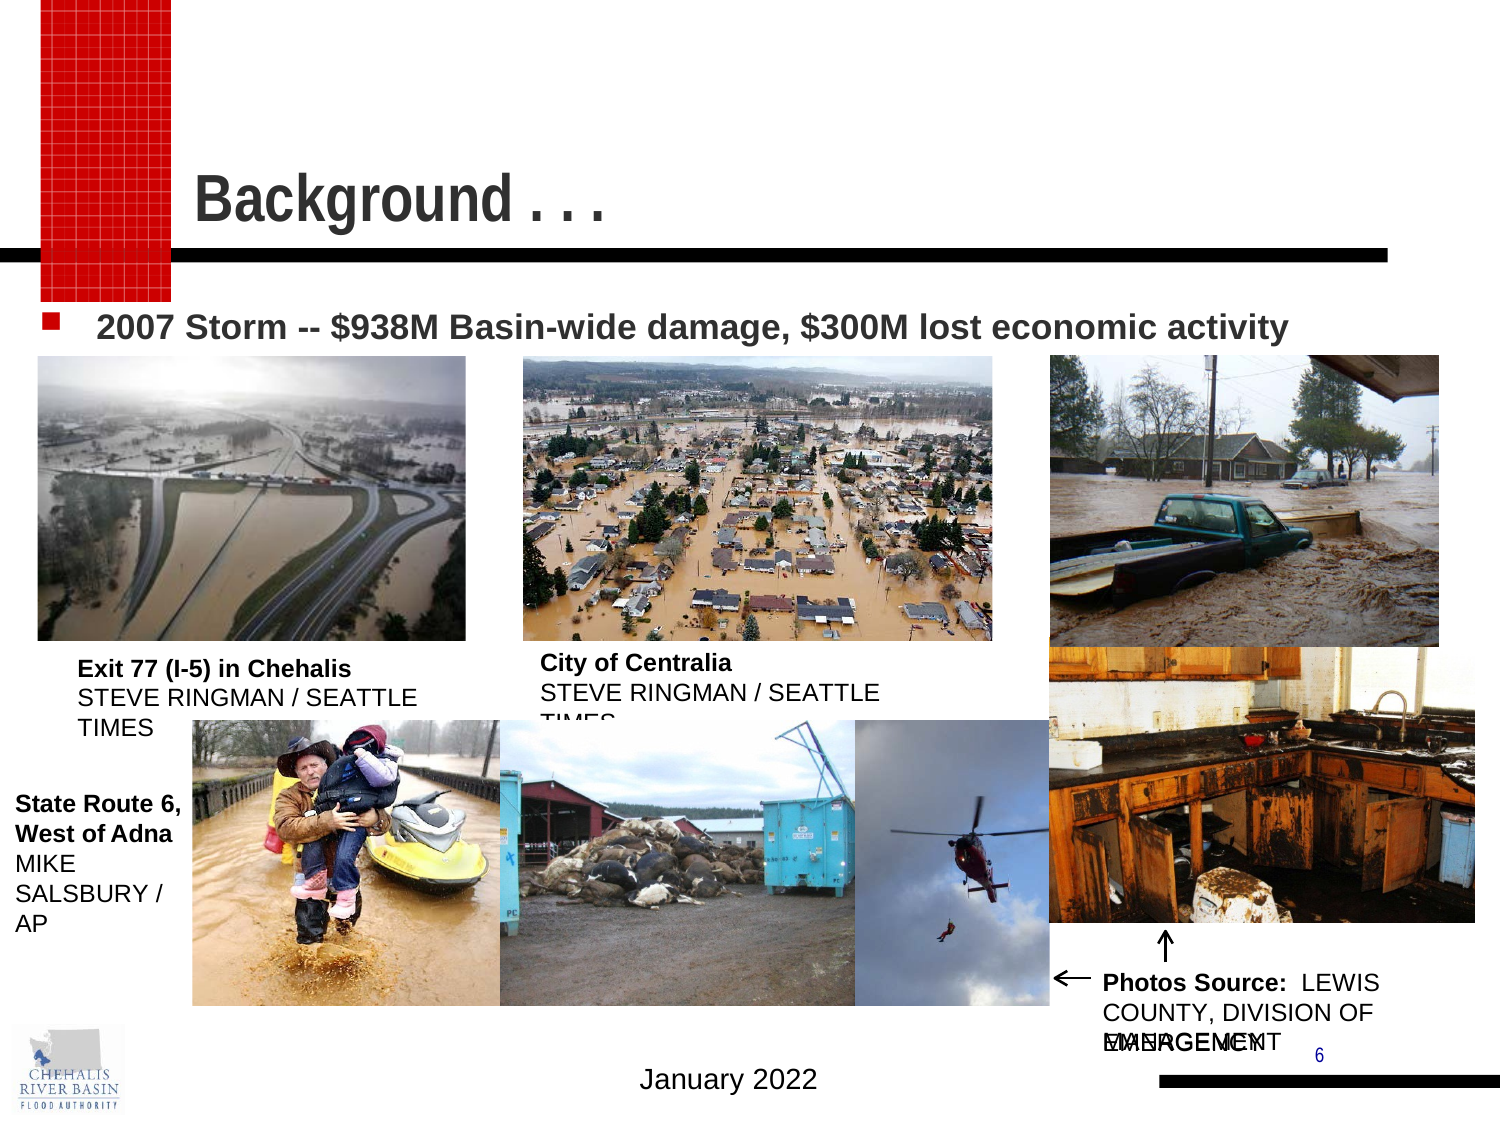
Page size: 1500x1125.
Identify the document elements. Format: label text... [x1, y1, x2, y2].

text_box [1049, 637, 1475, 787]
text_box [1050, 355, 1439, 647]
text_box 2007 Storm -- $938M Basin-wide damage, $300M lost economic activity (WA). [37, 304, 1386, 390]
picture [40, 0, 171, 302]
text_box [192, 720, 500, 787]
text_box MANAGEMENT [1100, 1025, 1284, 1056]
footer January 2022 [637, 1059, 875, 1125]
text_box Exit 77 (I-5) in Chehalis STEVE RINGMAN / SEATTLE TIMES [75, 652, 501, 742]
text_box Background . . . [192, 155, 607, 236]
text_box City of Centralia STEVE RINGMAN / SEATTLE TIMES [537, 646, 963, 720]
text_box [11, 1024, 125, 1115]
text_box State Route 6, West of Adna MIKE SALSBURY / AP Photos Source: LEWIS COUNTY, DIVISION OF EMERGENCY [12, 787, 1498, 1057]
text_box [500, 720, 855, 787]
text_box [37, 356, 466, 641]
text_box [523, 356, 993, 641]
slide_number 6 [1310, 1041, 1339, 1125]
text_box [855, 720, 1049, 787]
